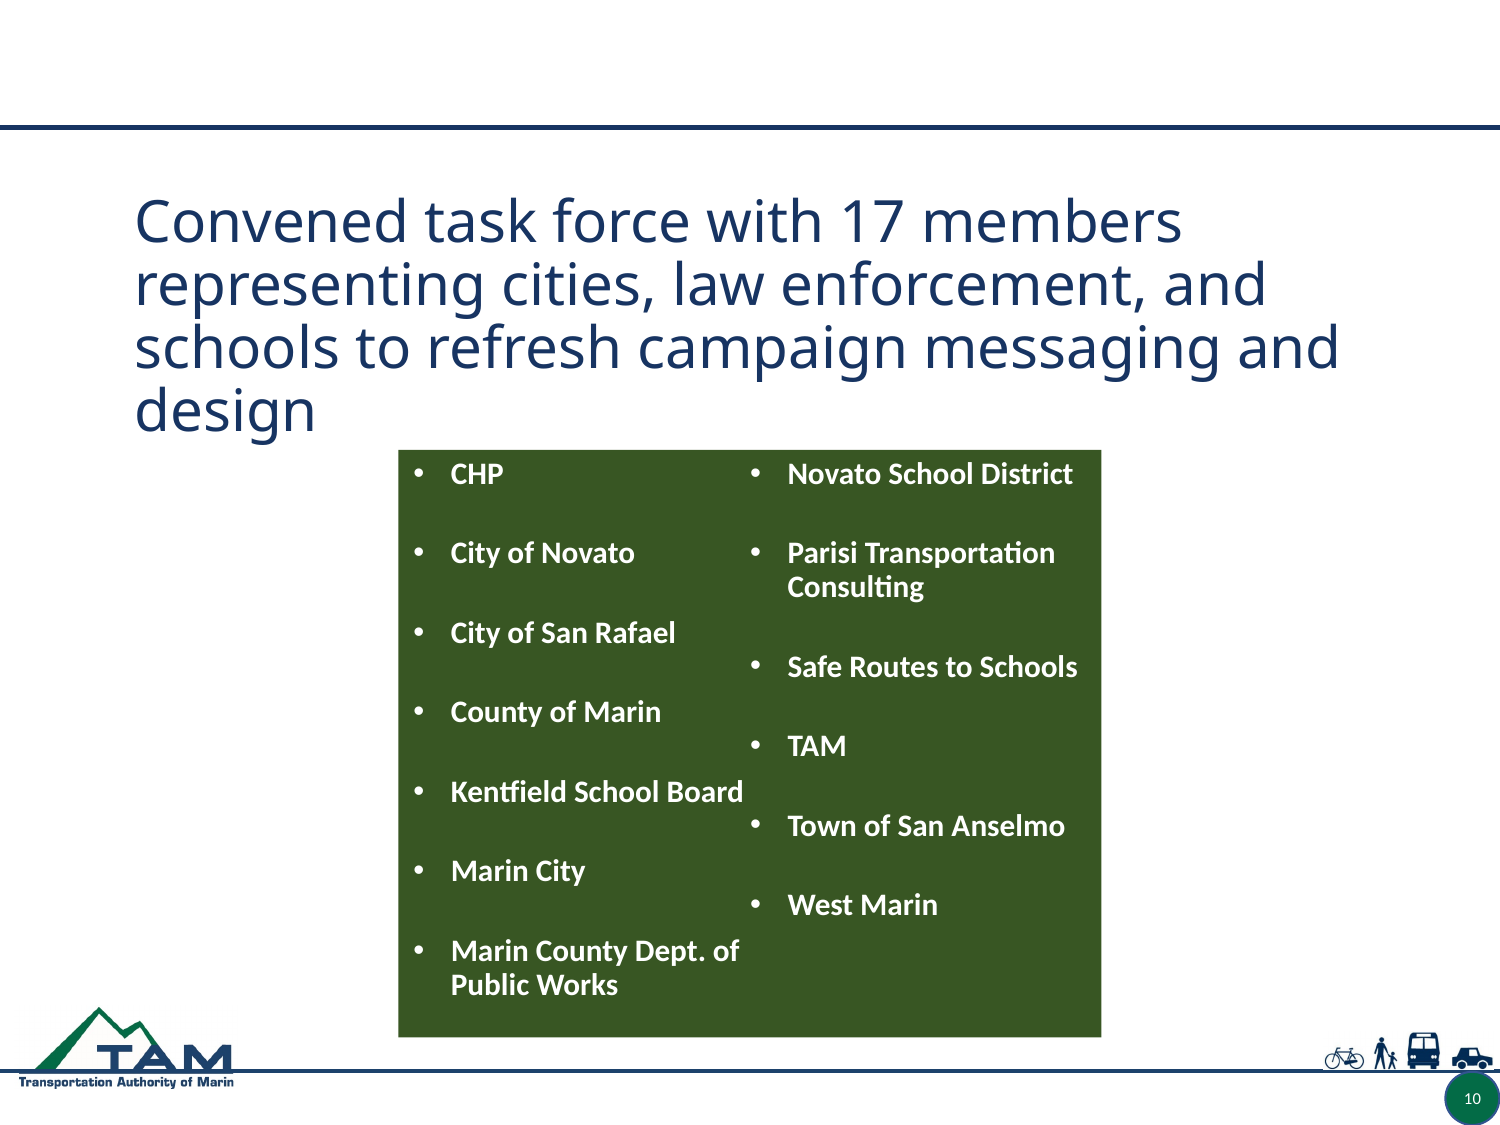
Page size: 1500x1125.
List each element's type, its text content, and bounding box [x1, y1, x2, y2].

picture [14, 1005, 238, 1069]
picture [14, 1073, 238, 1089]
picture [1323, 1031, 1494, 1070]
text_box CHP City of Novato City of San Rafael County of Marin Kentfield School Board Marin City Marin County Dept. of Public Works Novato School District Parisi Transportation Consulting Safe Routes to Schools TAM Town of San Anselmo West Marin [398, 449, 1102, 1038]
list Convened task force with 17 members representing cities, law enforcement, and schools to refresh campaign messaging and design [119, 184, 1383, 1011]
